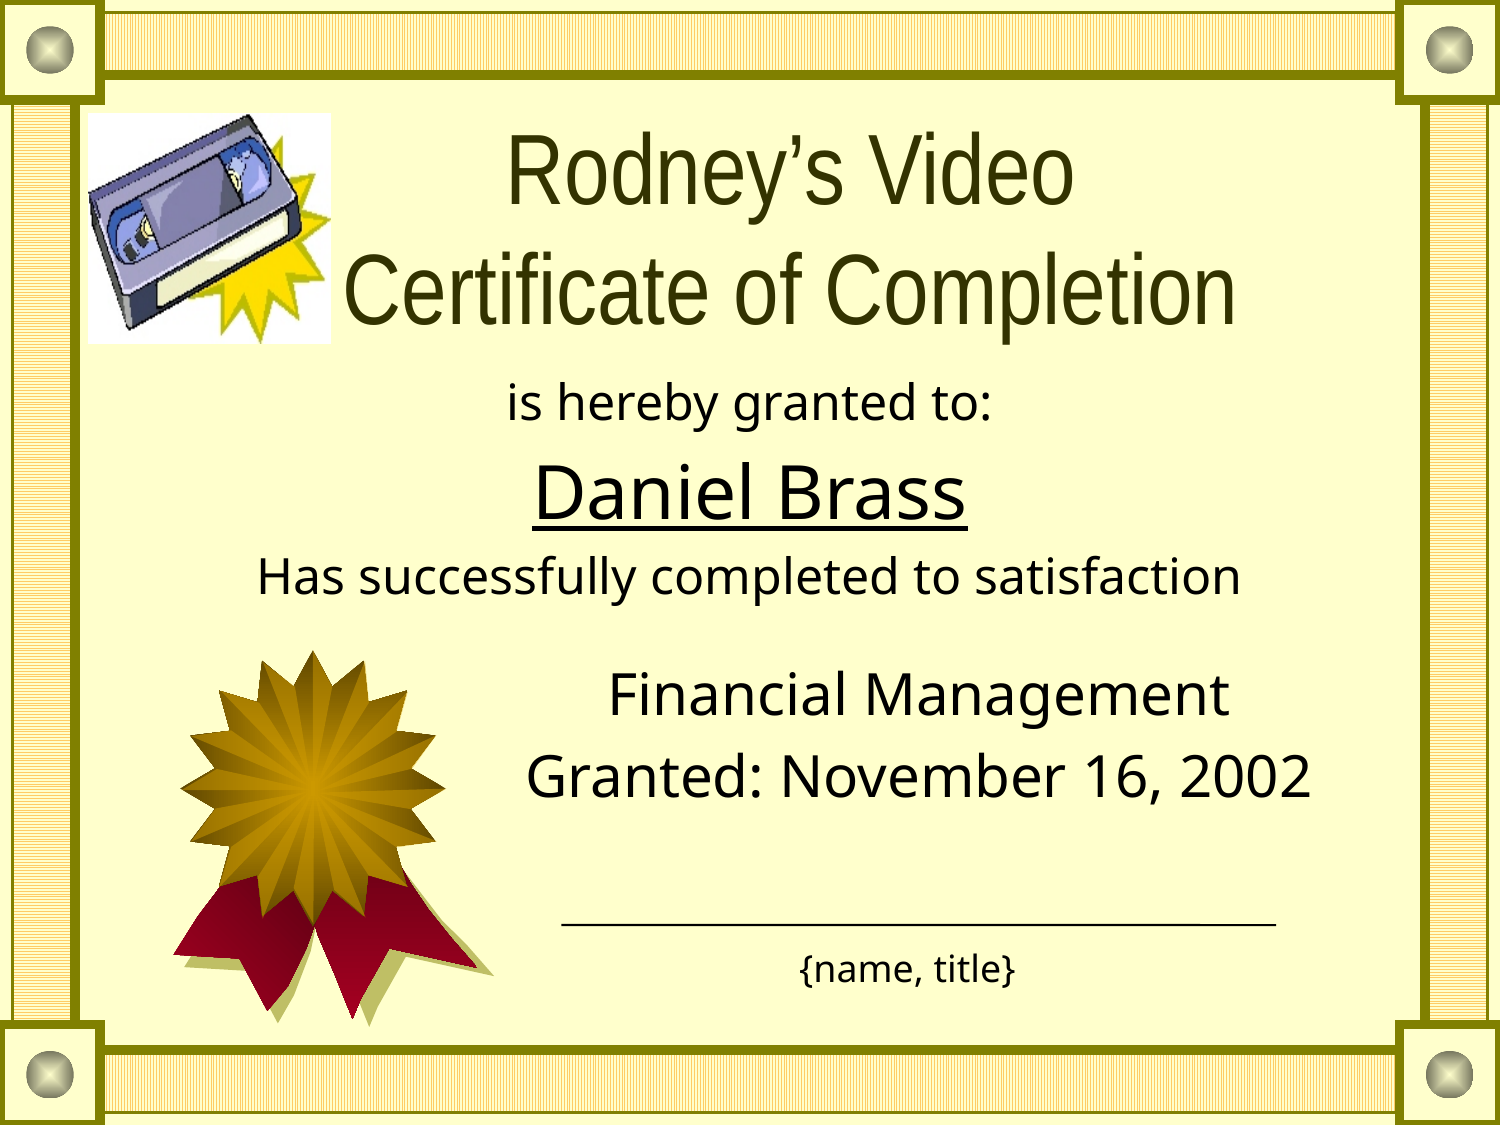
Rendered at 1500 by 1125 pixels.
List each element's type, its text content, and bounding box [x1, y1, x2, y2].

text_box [173, 649, 495, 1028]
list is hereby granted to: Daniel Brass Has successfully completed to satisfaction [112, 362, 1388, 629]
picture [88, 113, 331, 344]
text_box Financial Management Granted: November 16, 2002 [496, 650, 1350, 850]
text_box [562, 924, 1276, 998]
title Rodney’s Video Certificate of Completion [194, 99, 1388, 351]
